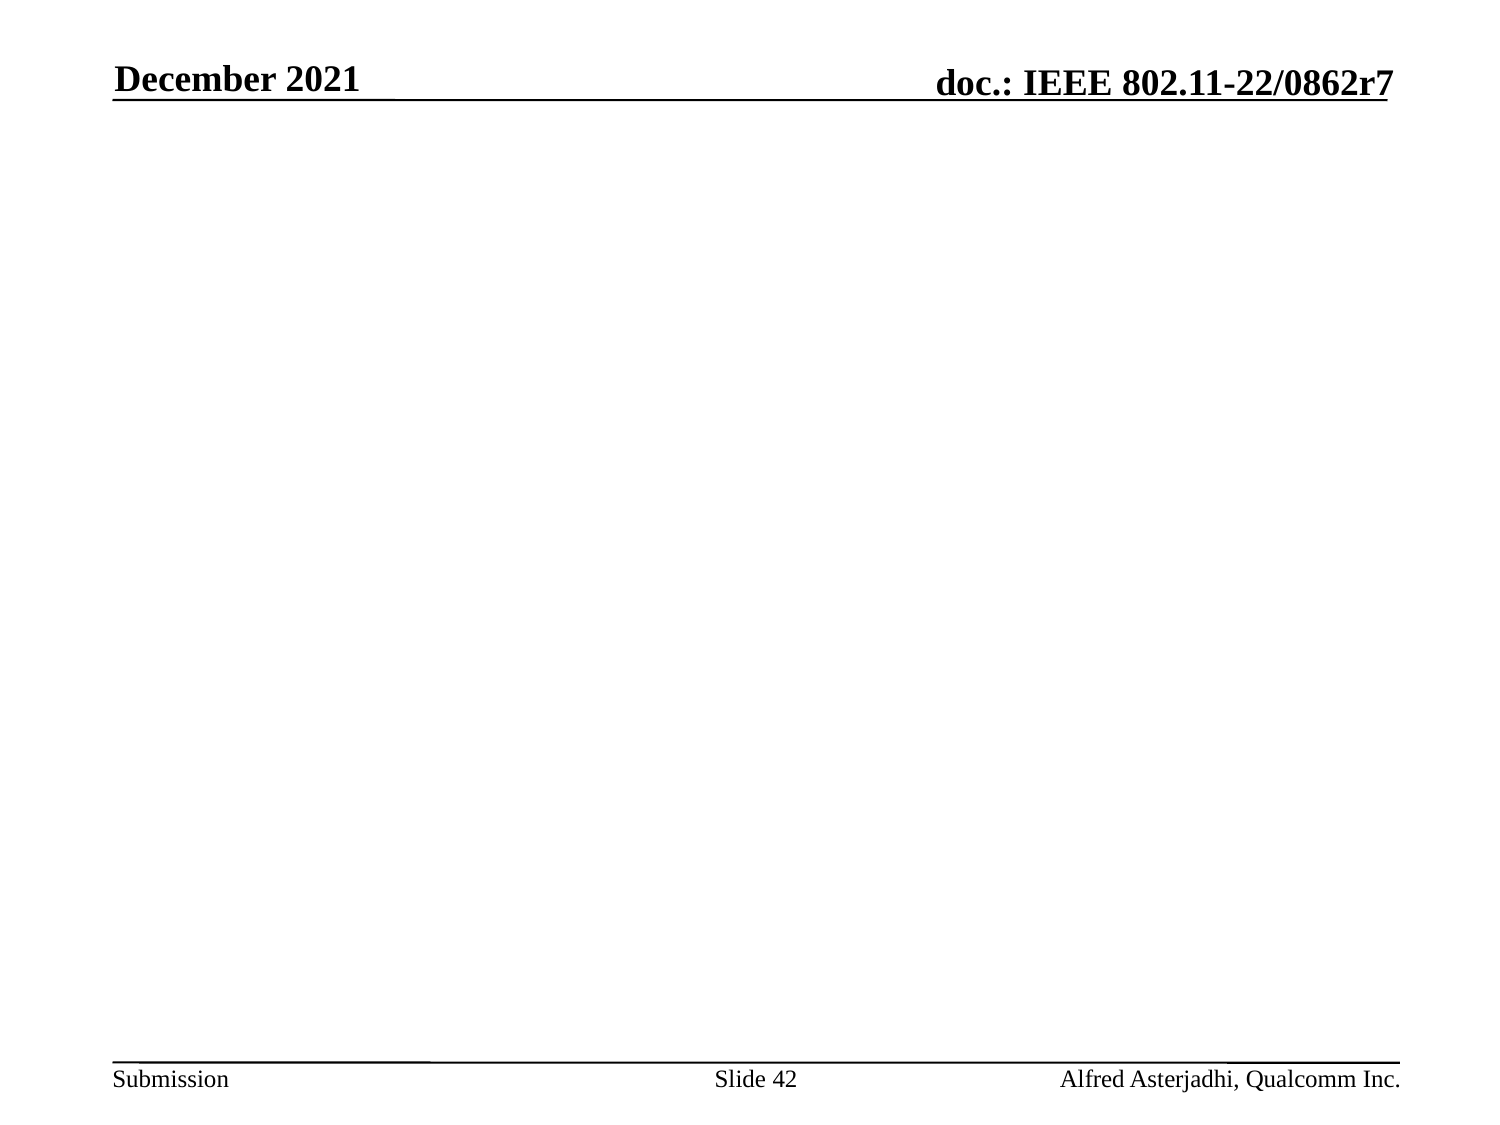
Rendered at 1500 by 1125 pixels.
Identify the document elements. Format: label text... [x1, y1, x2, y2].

footer Alfred Asterjadhi, Qualcomm Inc. [878, 1061, 1402, 1093]
slide_number Slide 42 [712, 1061, 800, 1123]
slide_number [114, 54, 423, 100]
